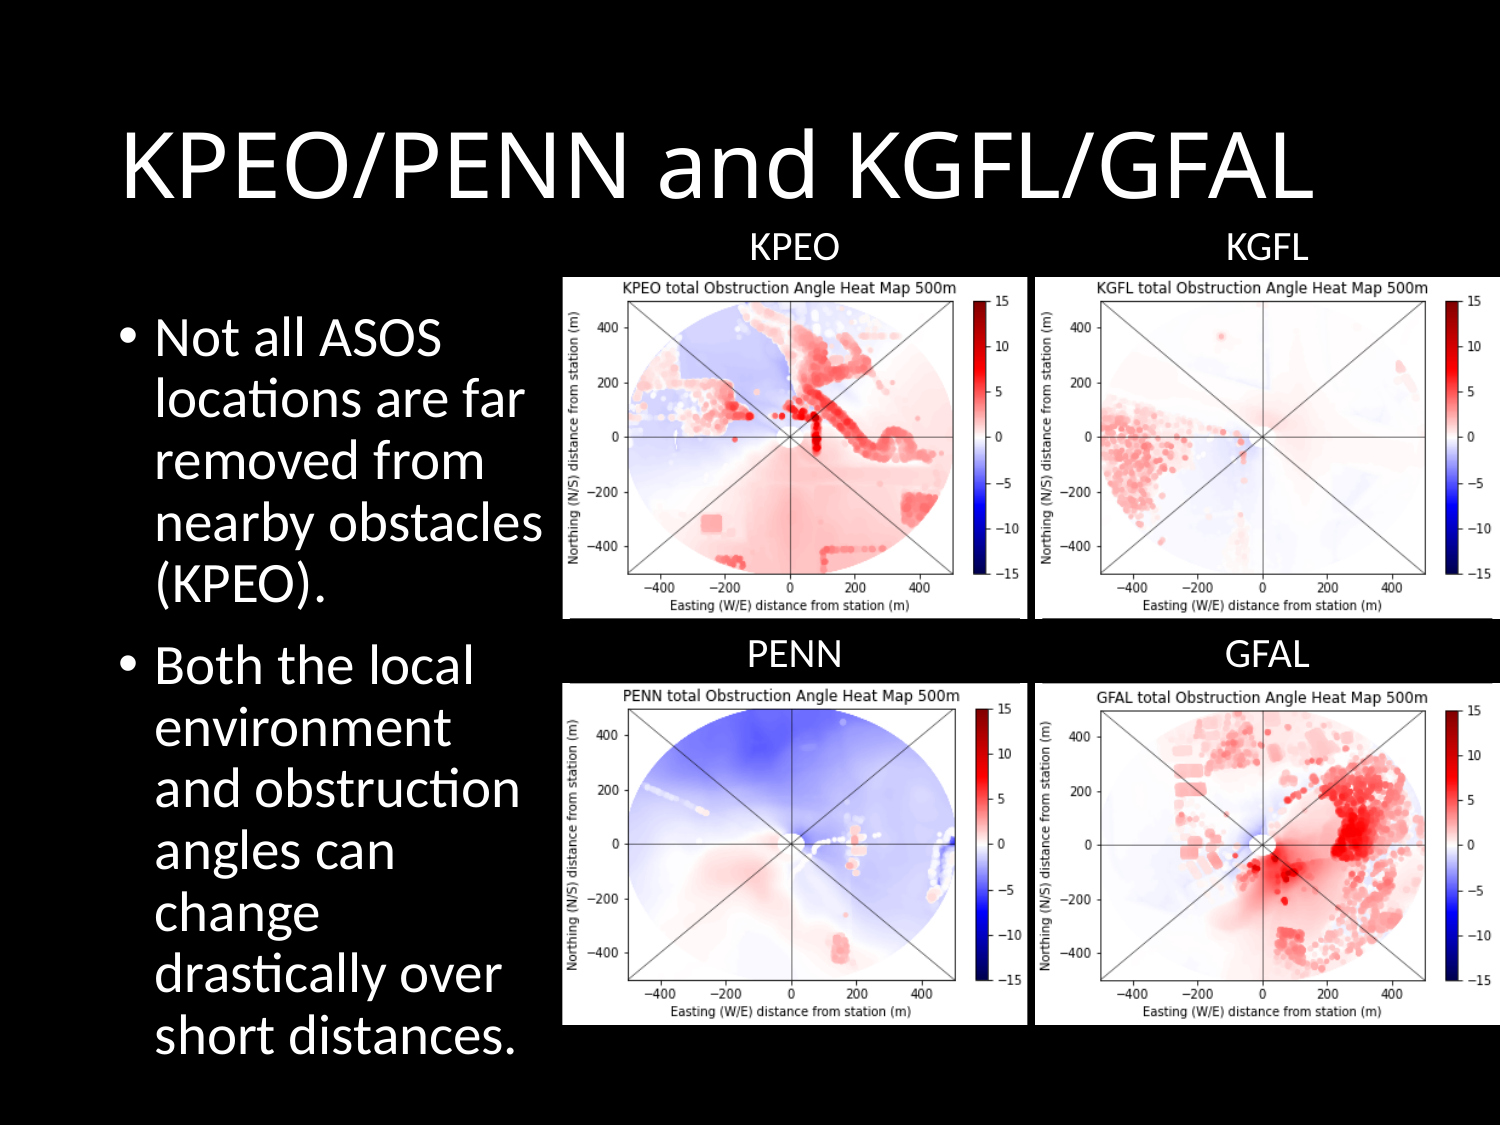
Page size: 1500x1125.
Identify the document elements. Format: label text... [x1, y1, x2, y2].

picture [1034, 277, 1500, 619]
text_box KGFL [1042, 211, 1493, 277]
picture [562, 683, 1028, 1025]
picture [562, 277, 1028, 619]
text_box GFAL [1042, 619, 1493, 683]
list Not all ASOS locations are far removed from nearby obstacles (KPEO). Both the local environment and obstruction angles can change drastically over short distances. [103, 299, 563, 1125]
title KPEO/PENN and KGFL/GFAL [103, 59, 1397, 278]
text_box PENN [569, 619, 1020, 683]
picture [1034, 683, 1500, 1025]
text_box KPEO [569, 211, 1020, 277]
